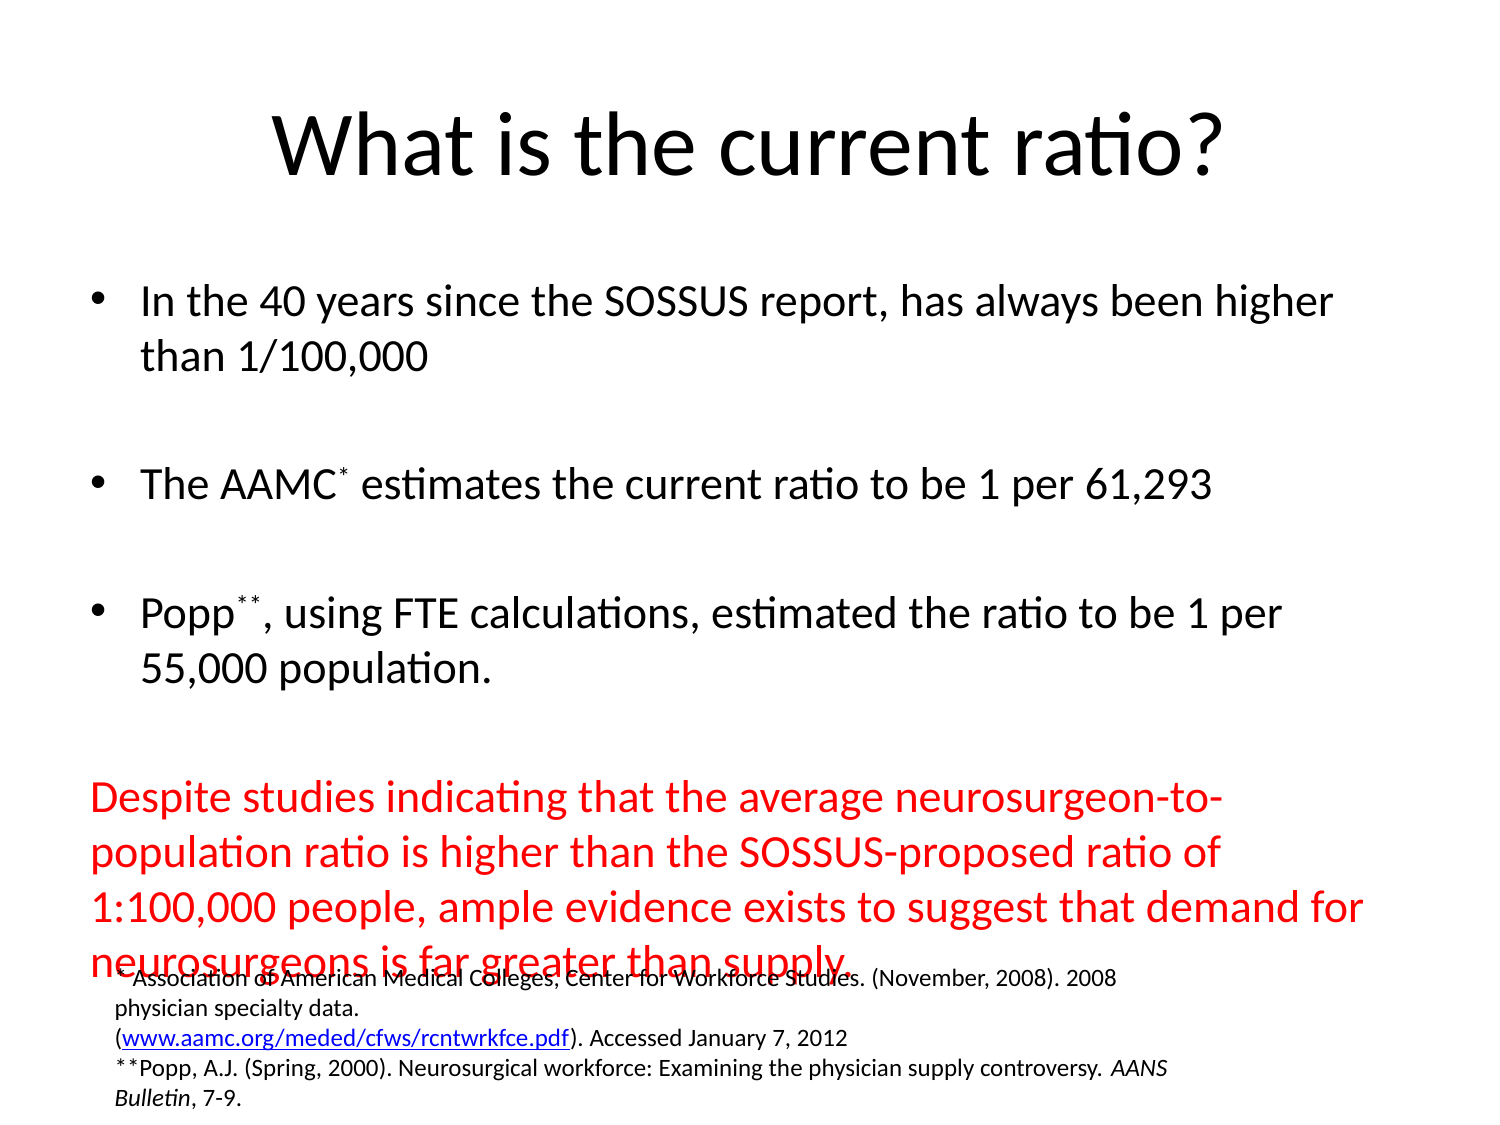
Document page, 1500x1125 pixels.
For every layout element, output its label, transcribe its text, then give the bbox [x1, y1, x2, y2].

text_box * Association of American Medical Colleges, Center for Workforce Studies. (November, 2008). 2008 physician specialty data. (www.aamc.org/meded/cfws/rcntwrkfce.pdf). Accessed January 7, 2012 **Popp, A.J. (Spring, 2000). Neurosurgical workforce: Examining the physician supply controversy. AANS Bulletin, 7-9. [99, 954, 1225, 1125]
list In the 40 years since the SOSSUS report, has always been higher than 1/100,000 The AAMC* estimates the current ratio to be 1 per 61,293 Popp**, using FTE calculations, estimated the ratio to be 1 per 55,000 population. Despite studies indicating that the average neurosurgeon-to-population ratio is higher than the SOSSUS-proposed ratio of 1:100,000 people, ample evidence exists to suggest that demand for neurosurgeons is far greater than supply. [75, 262, 1425, 1005]
title What is the current ratio? [75, 45, 1425, 233]
